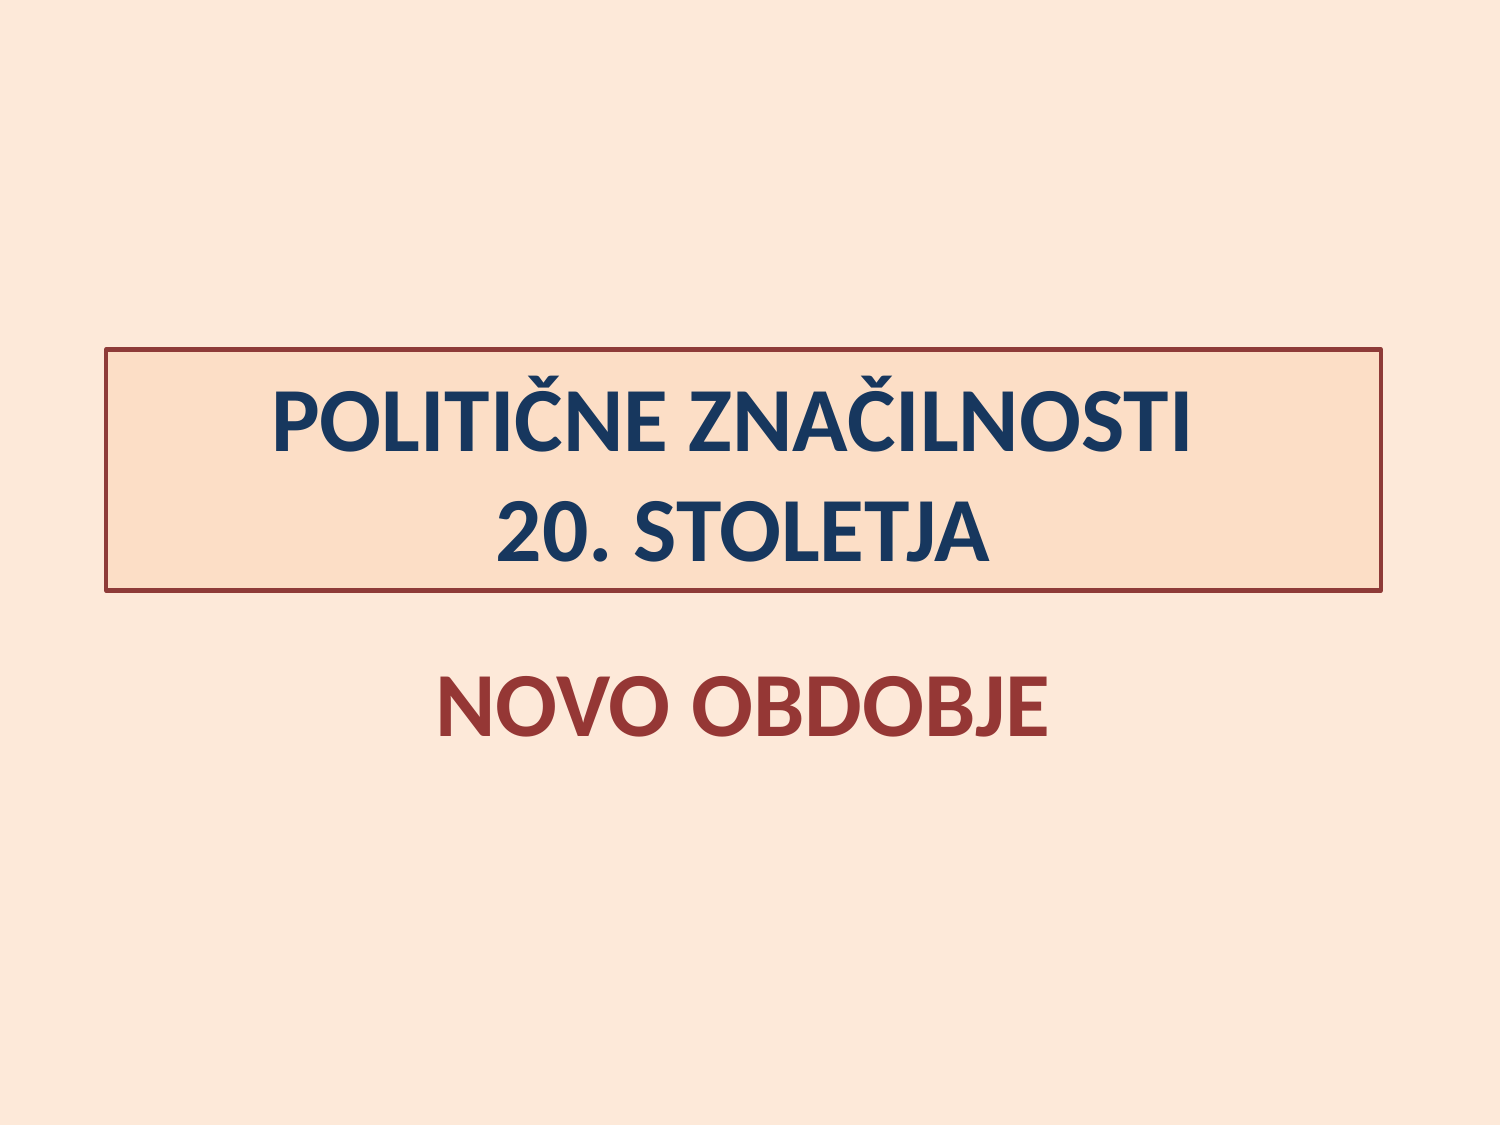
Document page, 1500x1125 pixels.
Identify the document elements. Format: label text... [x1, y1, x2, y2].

title POLITIČNE ZNAČILNOSTI 20. STOLETJA [104, 347, 1383, 593]
subtitle NOVO OBDOBJE [218, 637, 1269, 925]
